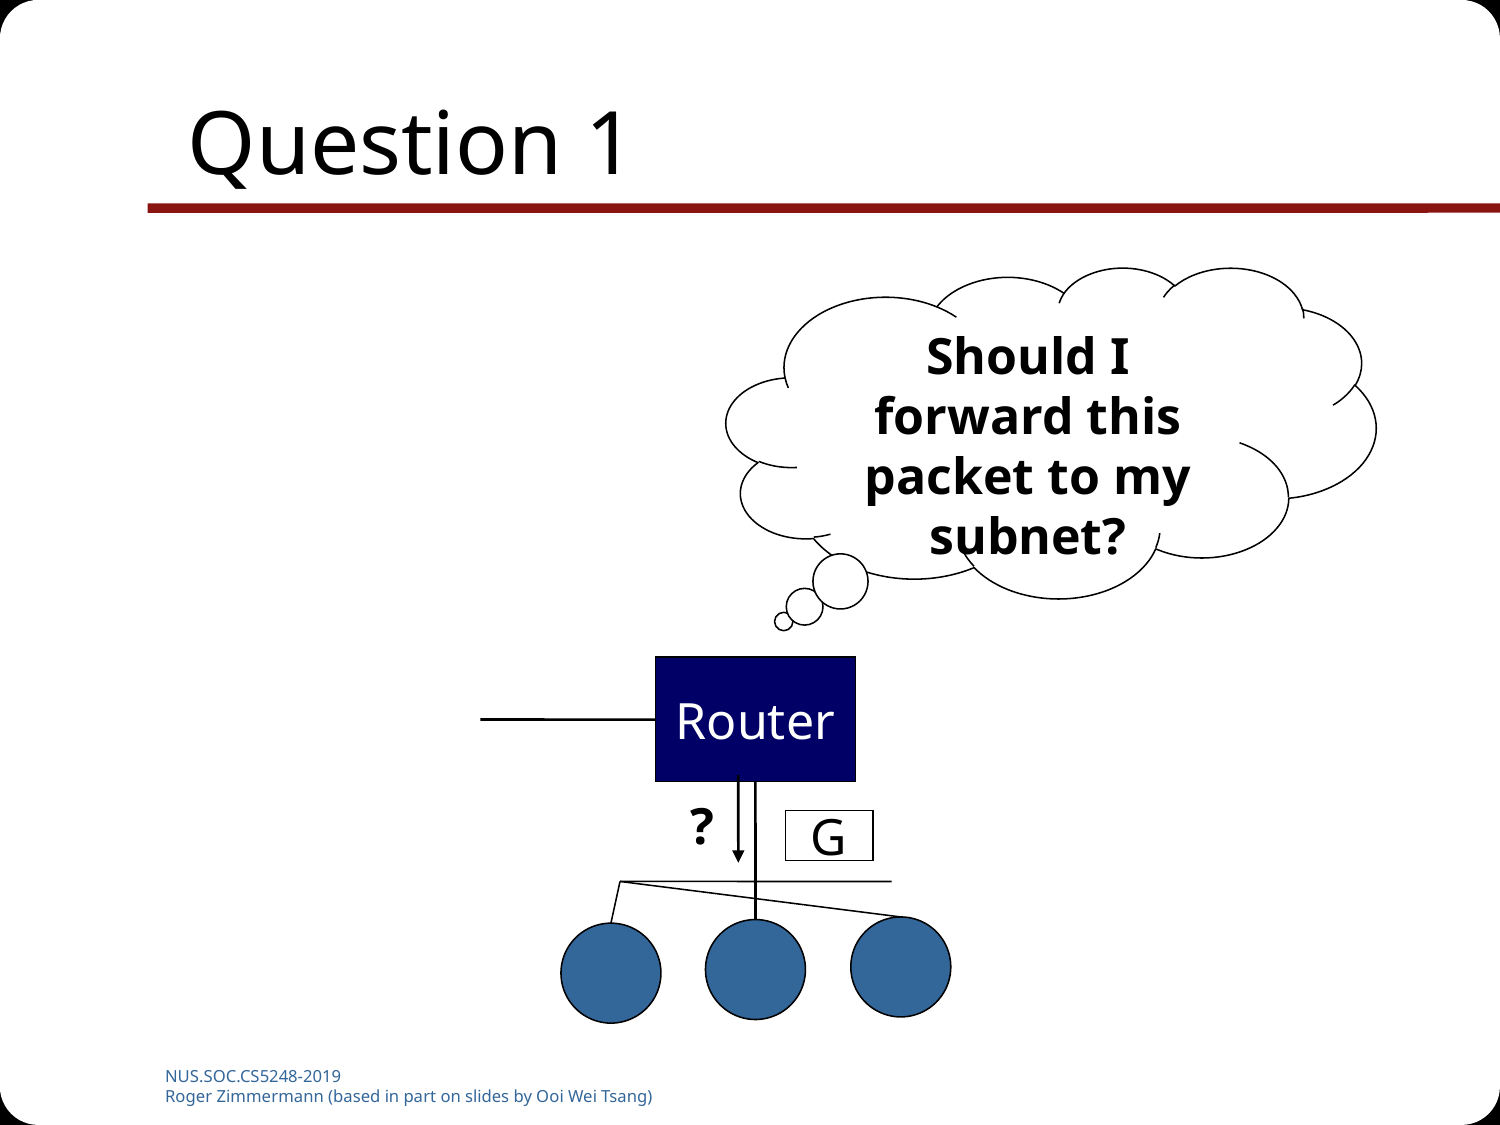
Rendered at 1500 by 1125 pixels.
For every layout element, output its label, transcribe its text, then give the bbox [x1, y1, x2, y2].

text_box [891, 881, 901, 918]
text_box G [785, 810, 873, 861]
title Question 1 [149, 45, 1426, 234]
text_box [850, 917, 951, 1017]
text_box [732, 775, 745, 863]
slide_number NUS.SOC.CS5248-2019 Roger Zimmermann (based in part on slides by Ooi Wei Tsang) [149, 1058, 549, 1101]
text_box ? [675, 786, 730, 862]
text_box [705, 919, 806, 1020]
text_box Router [655, 656, 856, 782]
text_box [560, 923, 661, 1024]
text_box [610, 881, 621, 924]
footer [549, 1024, 1038, 1101]
text_box Should I forward this packet to my subnet? [725, 268, 1377, 631]
